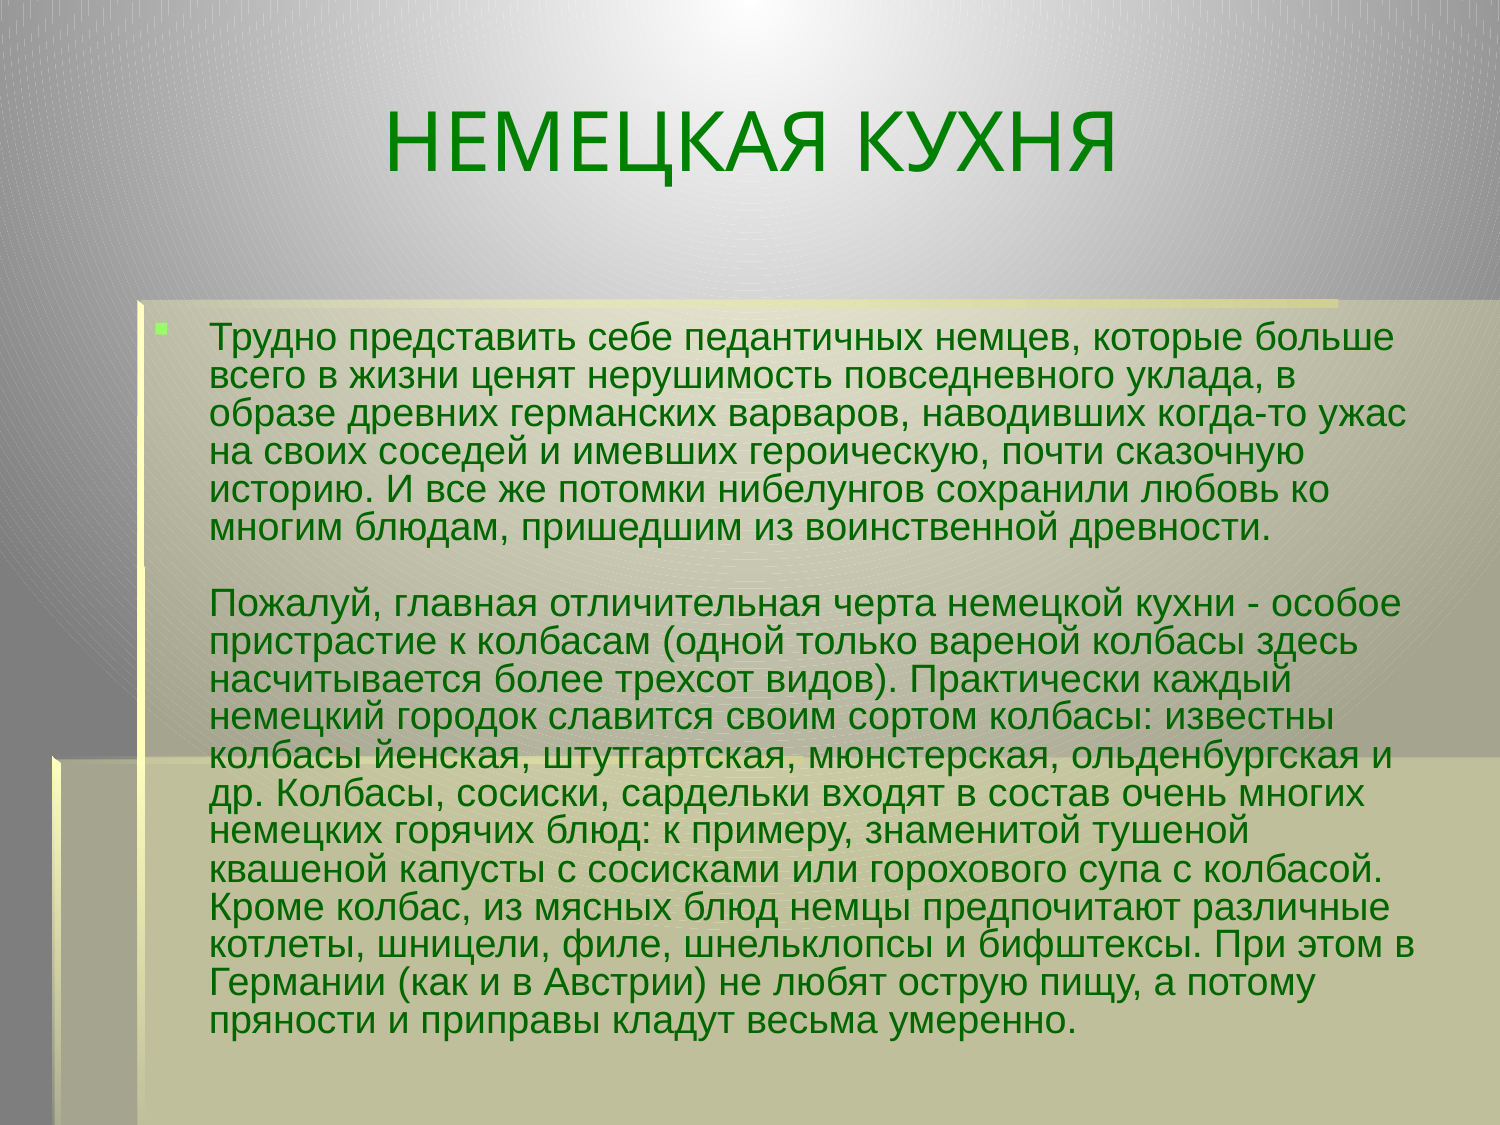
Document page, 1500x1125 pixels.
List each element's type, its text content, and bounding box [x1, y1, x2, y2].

title НЕМЕЦКАЯ КУХНЯ [74, 101, 1451, 276]
list Трудно представить себе педантичных немцев, которые больше всего в жизни ценят нерушимость повседневного уклада, в образе древних германских варваров, наводивших когда-то ужас на своих соседей и имевших героическую, почти сказочную историю. И все же потомки нибелунгов сохранили любовь ко многим блюдам, пришедшим из воинственной древности. Пожалуй, главная отличительная черта немецкой кухни - особое пристрастие к колбасам (одной только вареной колбасы здесь насчитывается более трехсот видов). Практически каждый немецкий городок славится своим сортом колбасы: известны колбасы йенская, штутгартская, мюнстерская, ольденбургская и др. Колбасы, сосиски, сардельки входят в состав очень многих немецких горячих блюд: к примеру, знаменитой тушеной квашеной капусты с сосисками или горохового супа с колбасой. Кроме колбас, из мясных блюд немцы предпочитают различные котлеты, шницели, филе, шнельклопсы и бифштексы. При этом в Германии (как и в Австрии) не любят острую пищу, а потому пряности и приправы кладут весьма умеренно. [137, 312, 1452, 1083]
